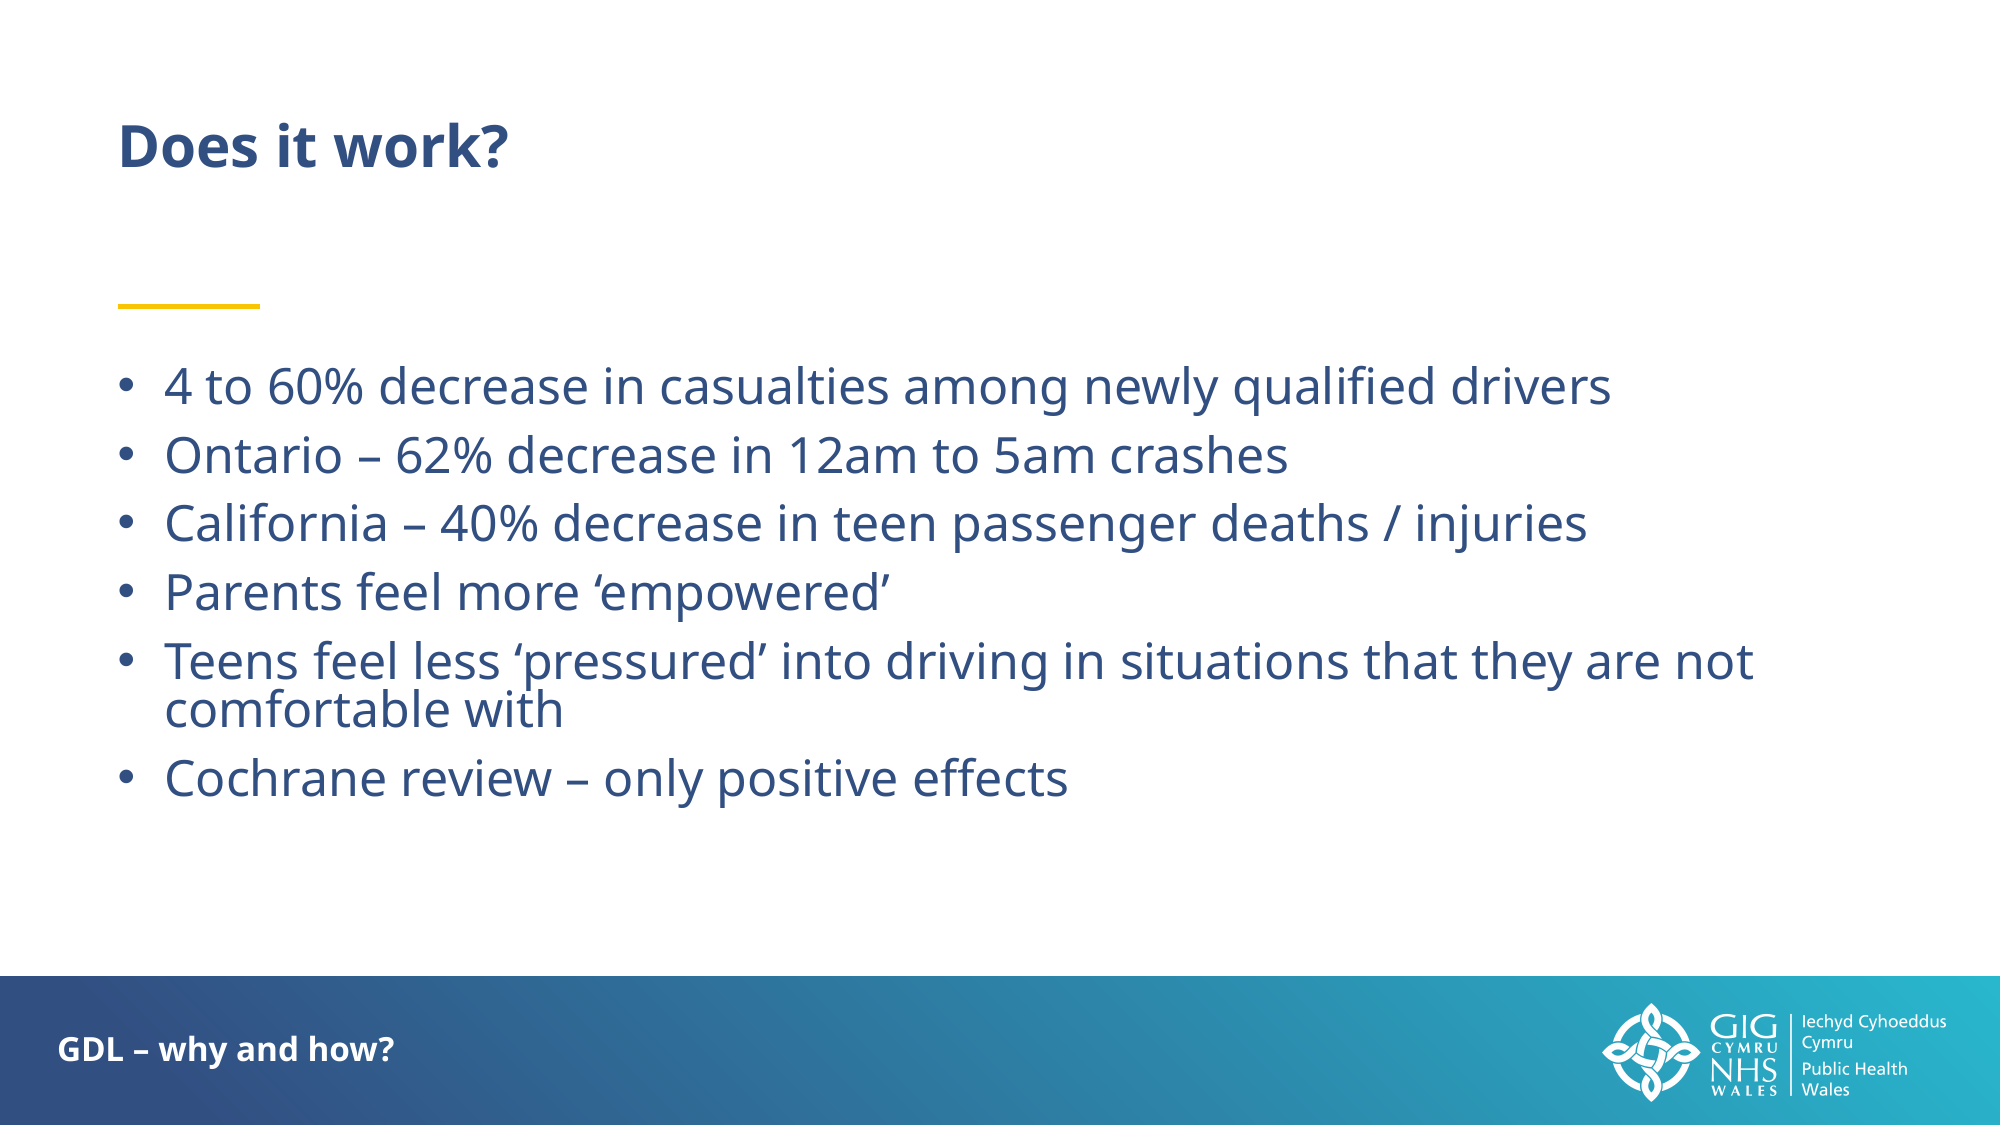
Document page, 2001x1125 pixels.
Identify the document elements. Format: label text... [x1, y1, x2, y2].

list GDL – why and how? [57, 1032, 648, 1069]
list 4 to 60% decrease in casualties among newly qualified drivers Ontario – 62% decrease in 12am to 5am crashes California – 40% decrease in teen passenger deaths / injuries Parents feel more ‘empowered’ Teens feel less ‘pressured’ into driving in situations that they are not comfortable with Cochrane review – only positive effects [117, 365, 1883, 811]
picture [1602, 1003, 1946, 1102]
list Does it work? [117, 117, 1883, 182]
